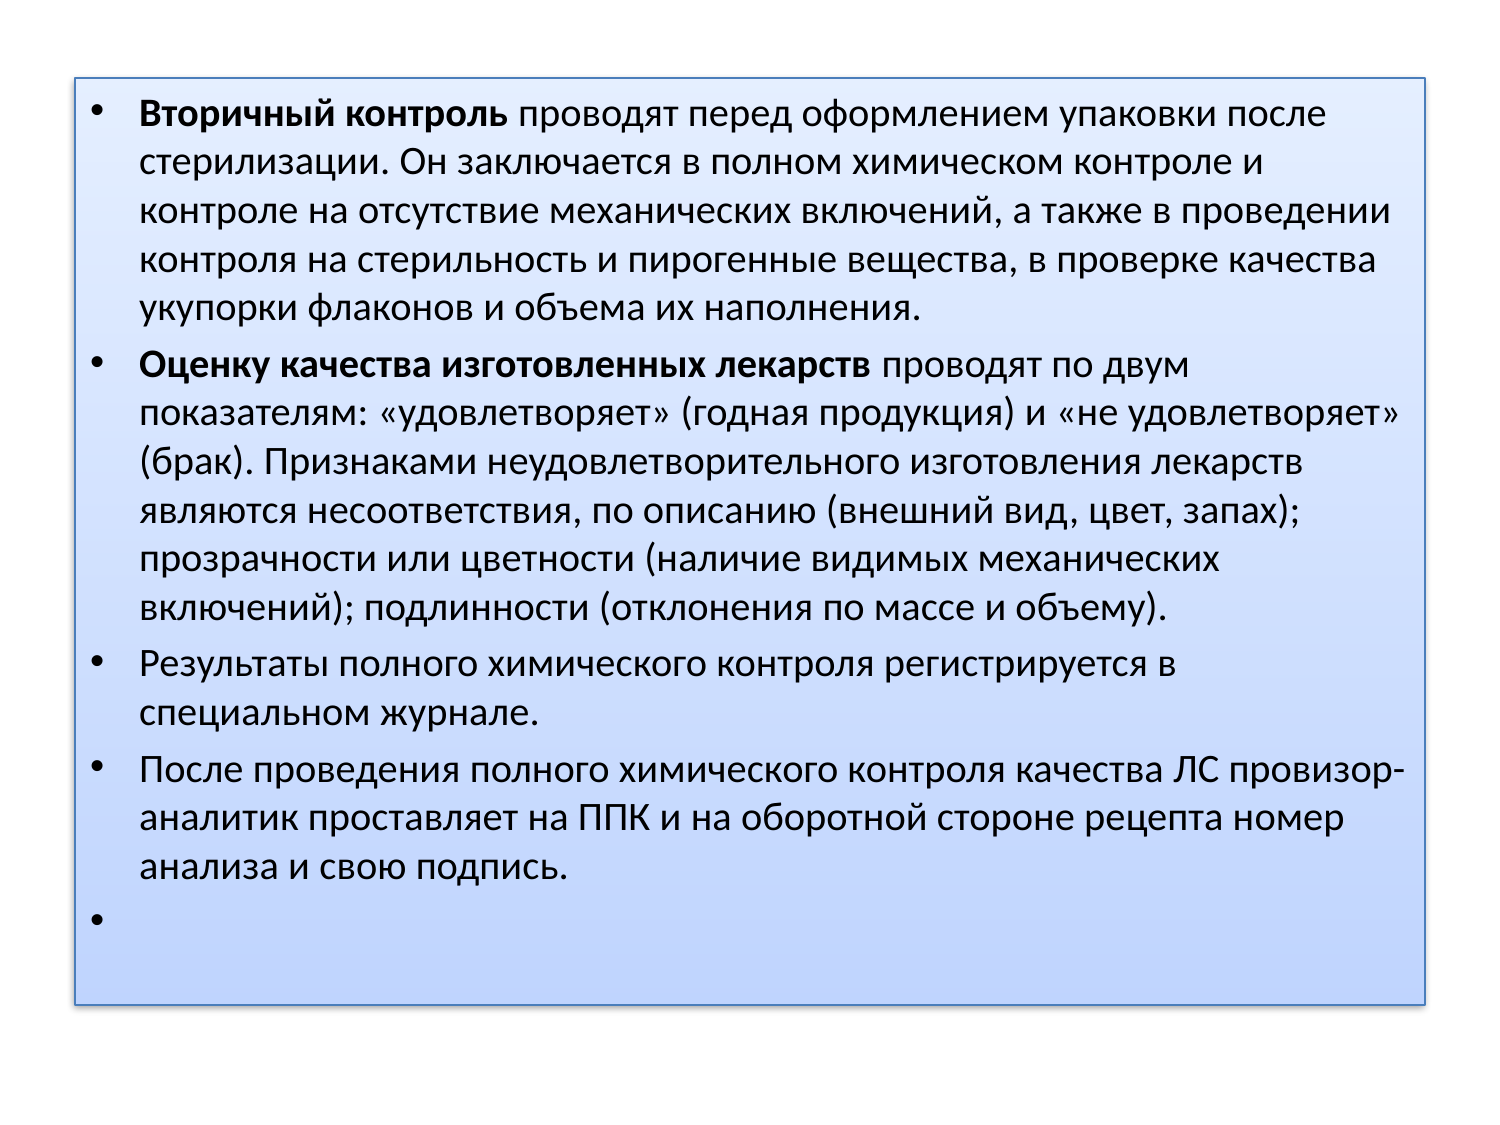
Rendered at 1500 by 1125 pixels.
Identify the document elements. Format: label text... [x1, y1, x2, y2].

list Вторичный контроль проводят перед оформлением упаковки после стерилизации. Он заключается в полном химическом контроле и контроле на отсутствие механических включений, а также в проведении контроля на стерильность и пирогенные вещества, в проверке качества укупорки флаконов и объема их наполнения. Оценку качества изготовленных лекарств проводят по двум показателям: «удовлетворяет» (годная продукция) и «не удовлетворяет» (брак). Признаками неудовлетворительного изготовления лекарств являются несоответствия, по описанию (внешний вид, цвет, запах); прозрачности или цветности (наличие видимых механических включений); подлинности (отклонения по массе и объему). Результаты полного химического контроля регистрируется в специальном журнале. После проведения полного химического контроля качества ЛС провизор-аналитик проставляет на ППК и на оборотной стороне рецепта номер анализа и свою подпись. [74, 77, 1426, 1006]
